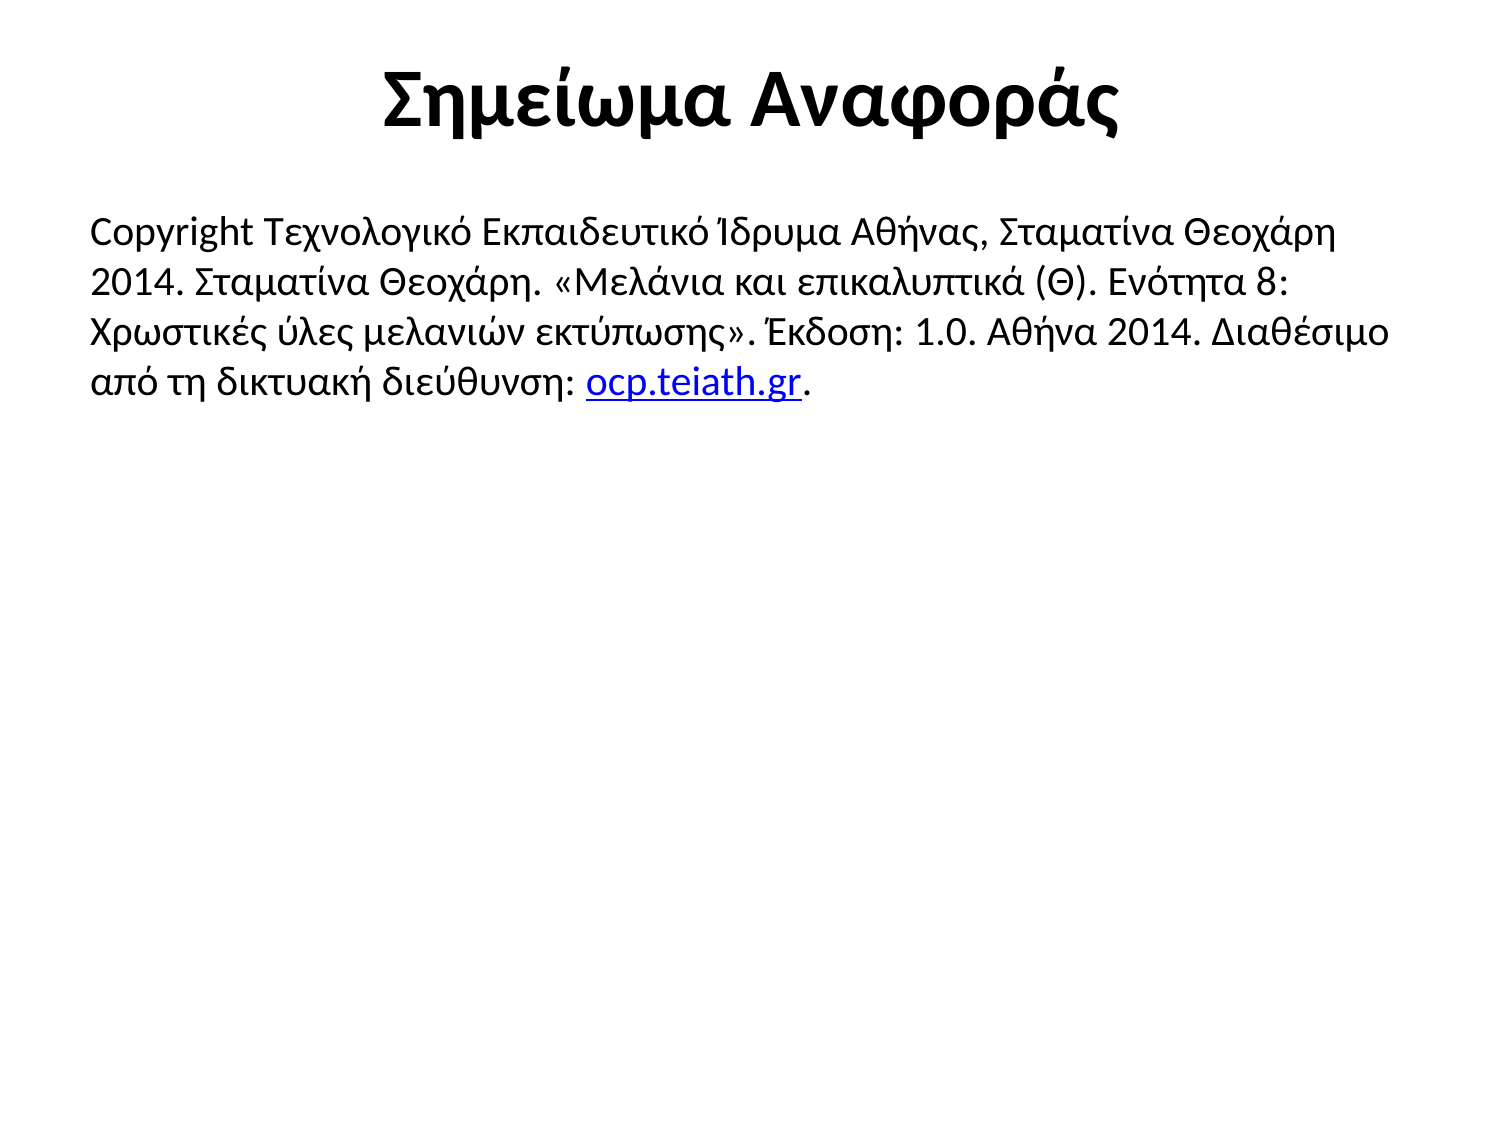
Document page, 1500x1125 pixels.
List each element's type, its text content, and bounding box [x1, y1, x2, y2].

title Σημείωμα Αναφοράς [76, 19, 1427, 169]
list Copyright Τεχνολογικό Εκπαιδευτικό Ίδρυμα Αθήνας, Σταματίνα Θεοχάρη 2014. Σταματίνα Θεοχάρη. «Μελάνια και επικαλυπτικά (Θ). Ενότητα 8: Χρωστικές ύλες μελανιών εκτύπωσης». Έκδοση: 1.0. Αθήνα 2014. Διαθέσιμο από τη δικτυακή διεύθυνση: ocp.teiath.gr. [75, 196, 1425, 1024]
